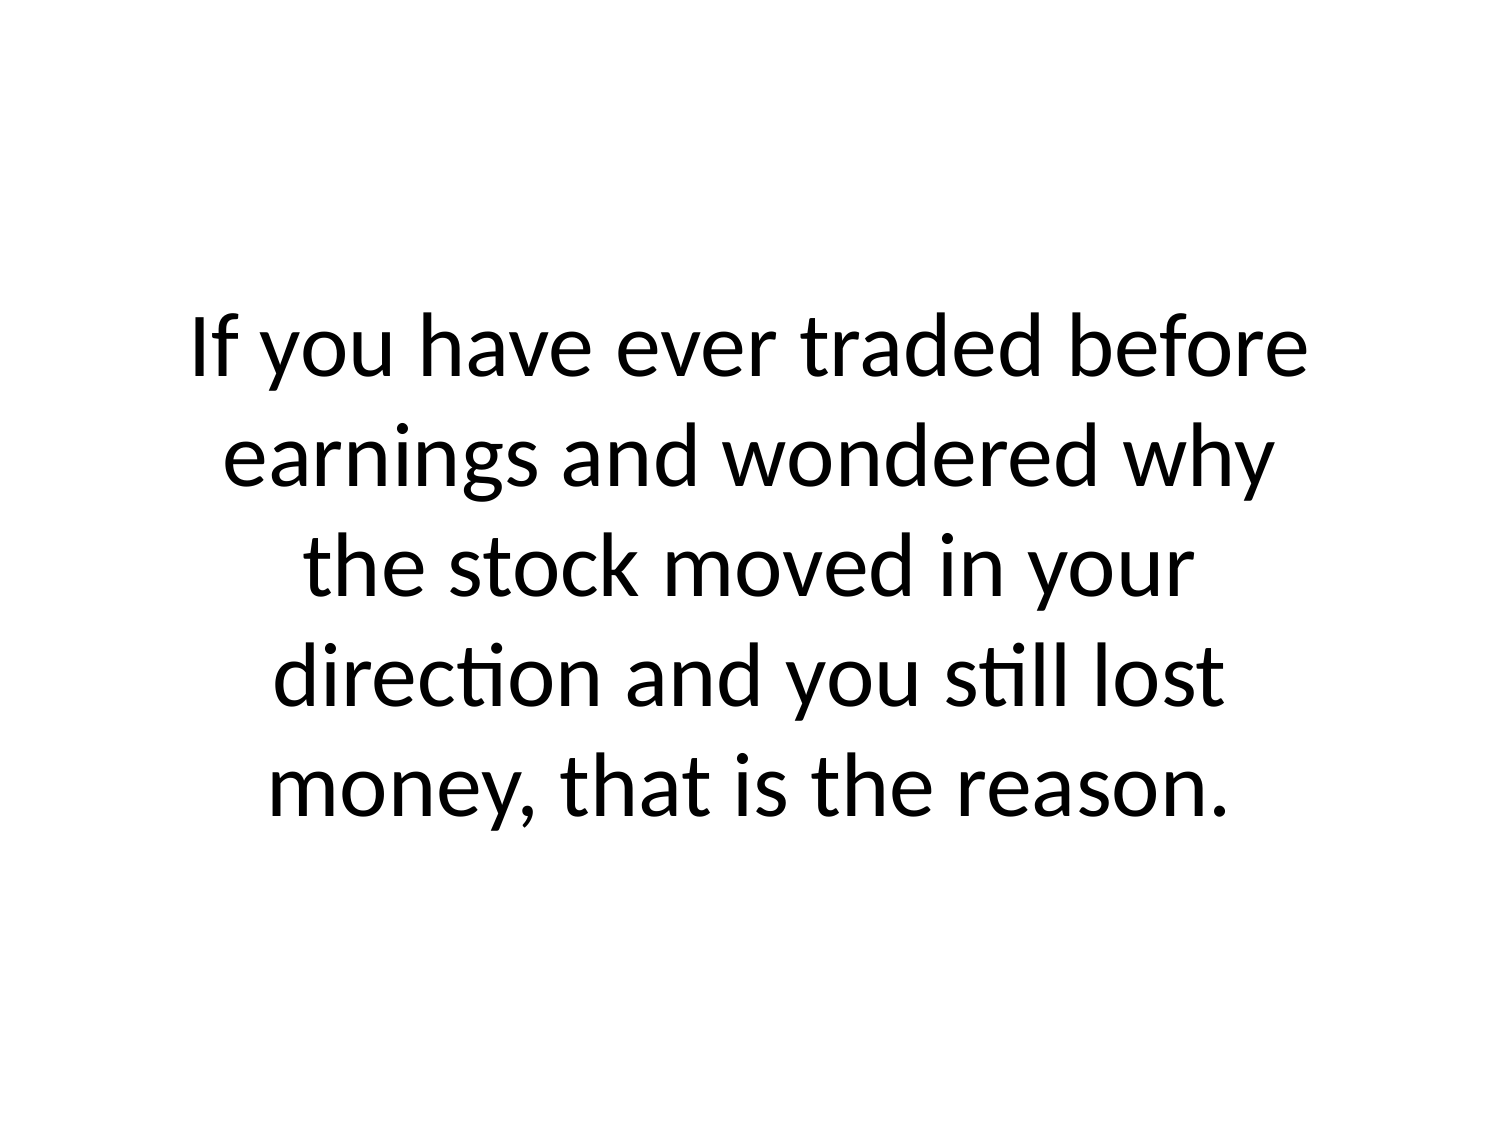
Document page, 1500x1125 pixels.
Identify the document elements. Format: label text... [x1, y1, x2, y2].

title If you have ever traded before earnings and wondered why the stock moved in your direction and you still lost money, that is the reason. [75, 45, 1425, 1075]
